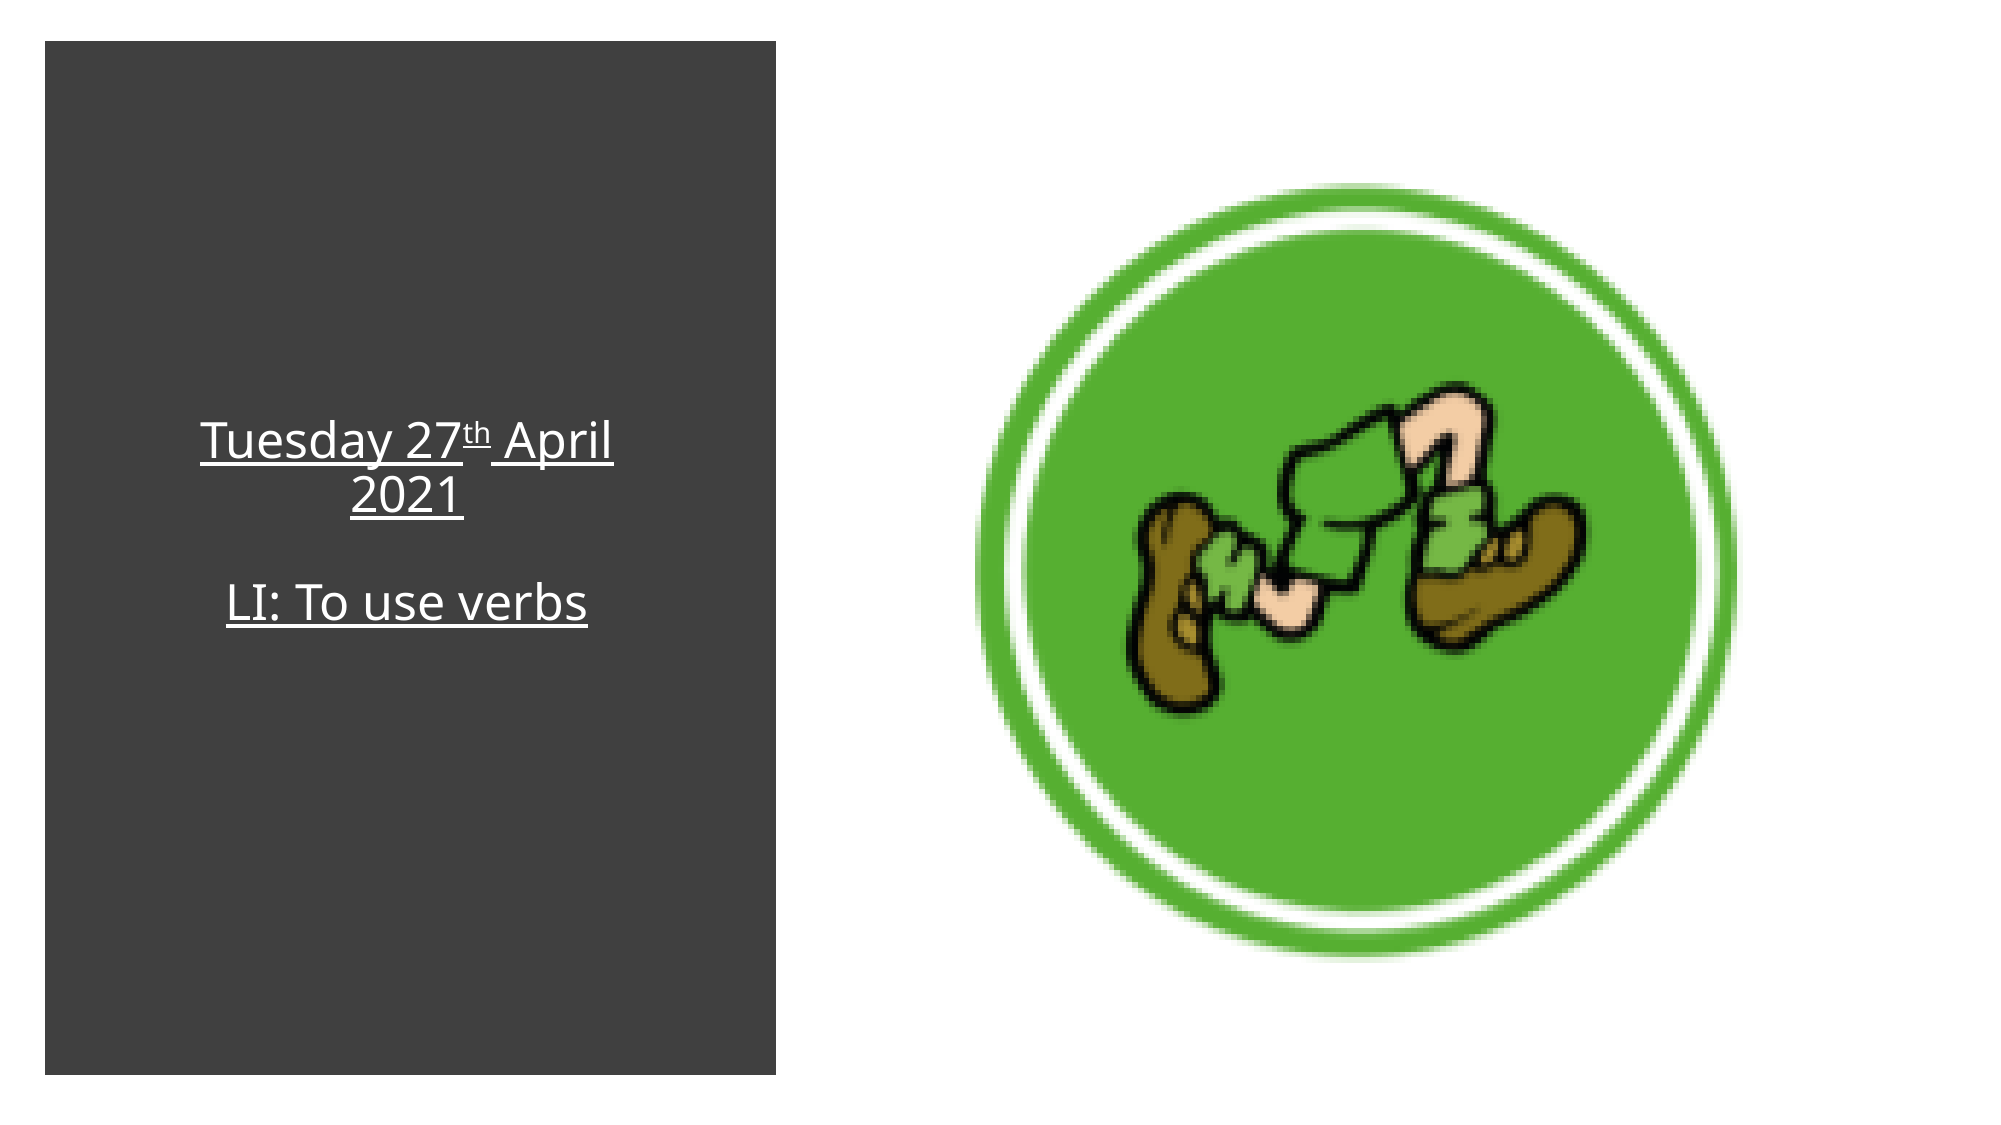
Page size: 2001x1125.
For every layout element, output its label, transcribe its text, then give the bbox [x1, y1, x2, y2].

text_box [54, 50, 767, 1066]
picture [936, 111, 1794, 1023]
title Tuesday 27th April 2021 LI: To use verbs [121, 121, 693, 936]
